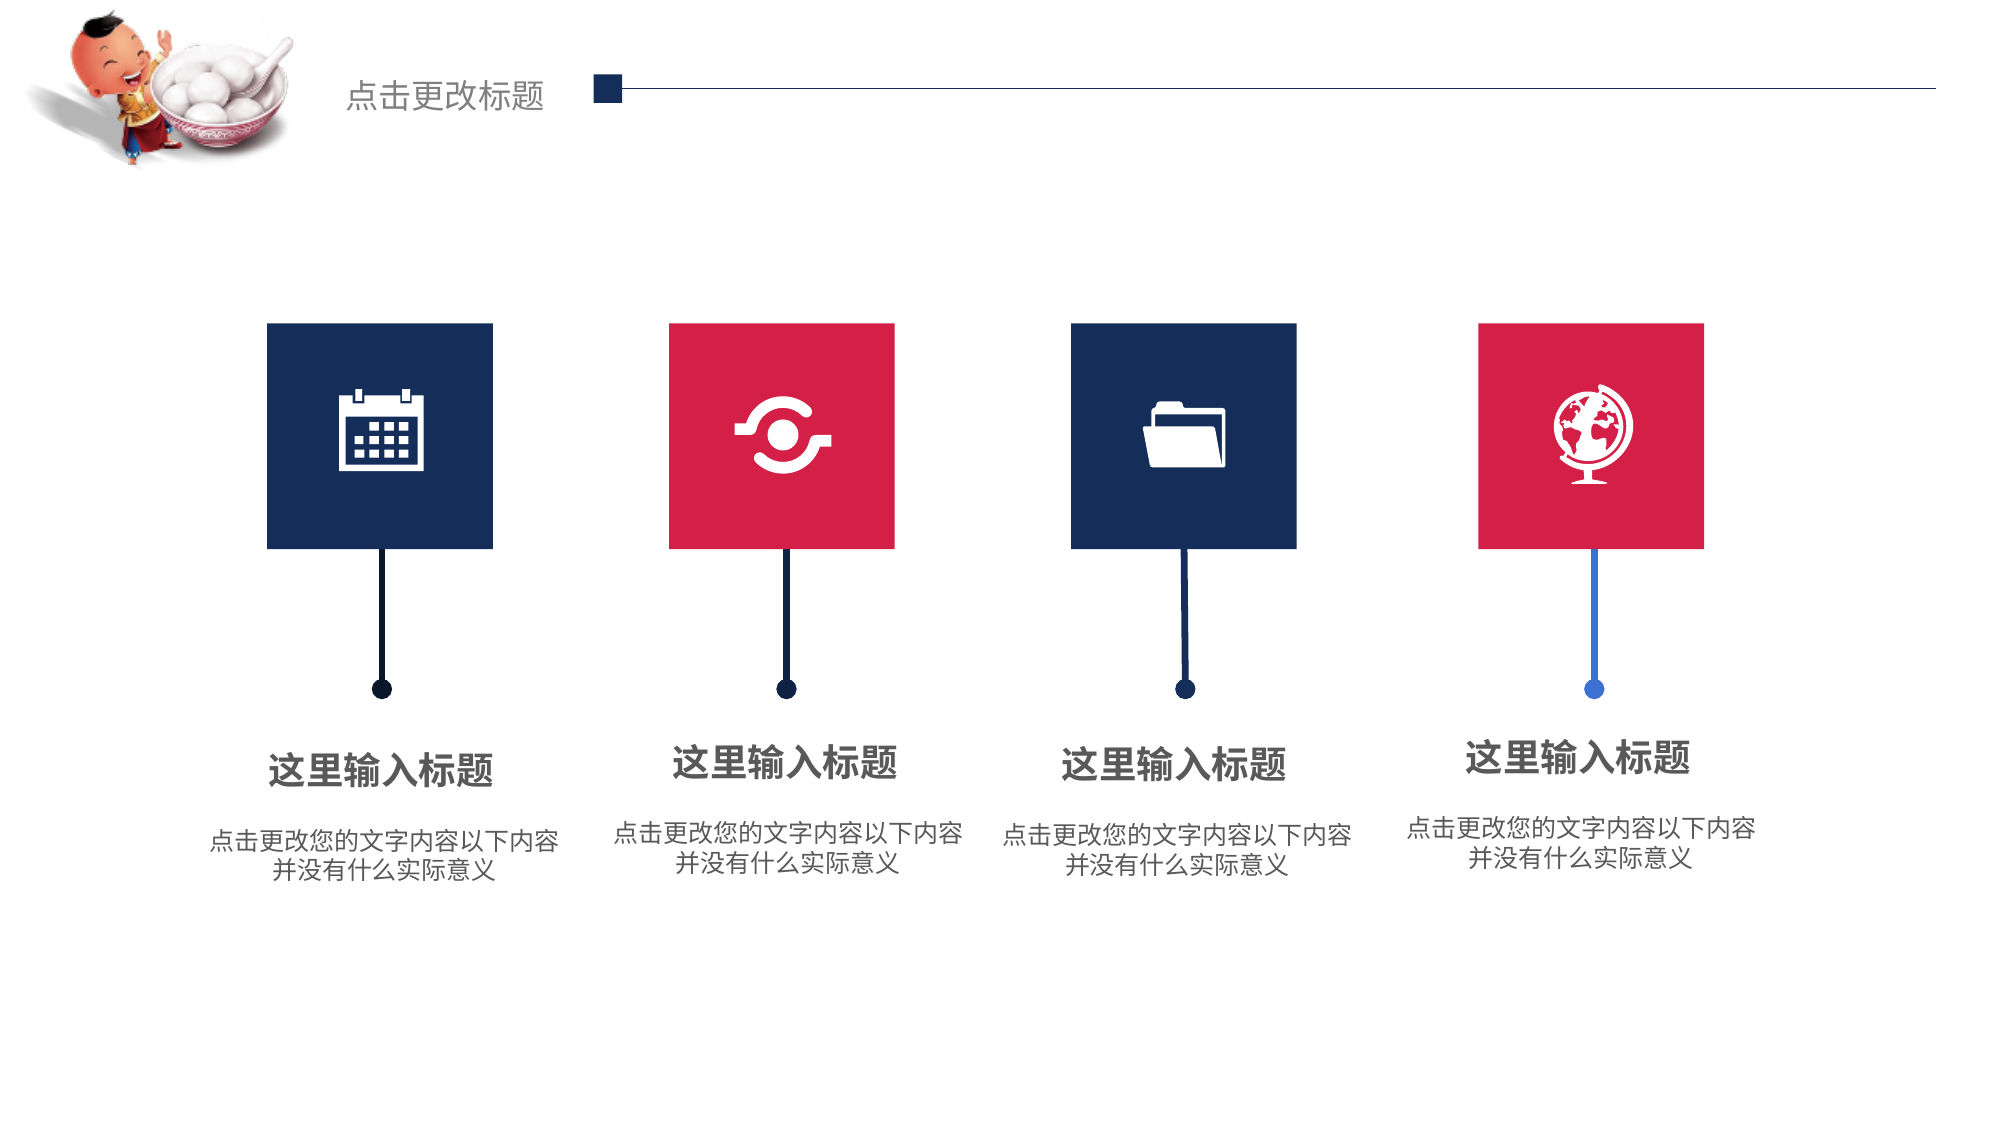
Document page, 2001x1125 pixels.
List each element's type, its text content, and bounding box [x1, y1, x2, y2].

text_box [1478, 323, 1705, 550]
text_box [267, 323, 493, 550]
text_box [189, 739, 580, 894]
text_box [593, 74, 1937, 103]
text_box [593, 732, 983, 887]
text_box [1070, 323, 1297, 550]
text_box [669, 323, 895, 550]
picture [0, 0, 443, 343]
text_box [1386, 726, 1777, 881]
text_box 点击更改标题 [443, 67, 576, 122]
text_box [982, 733, 1373, 889]
